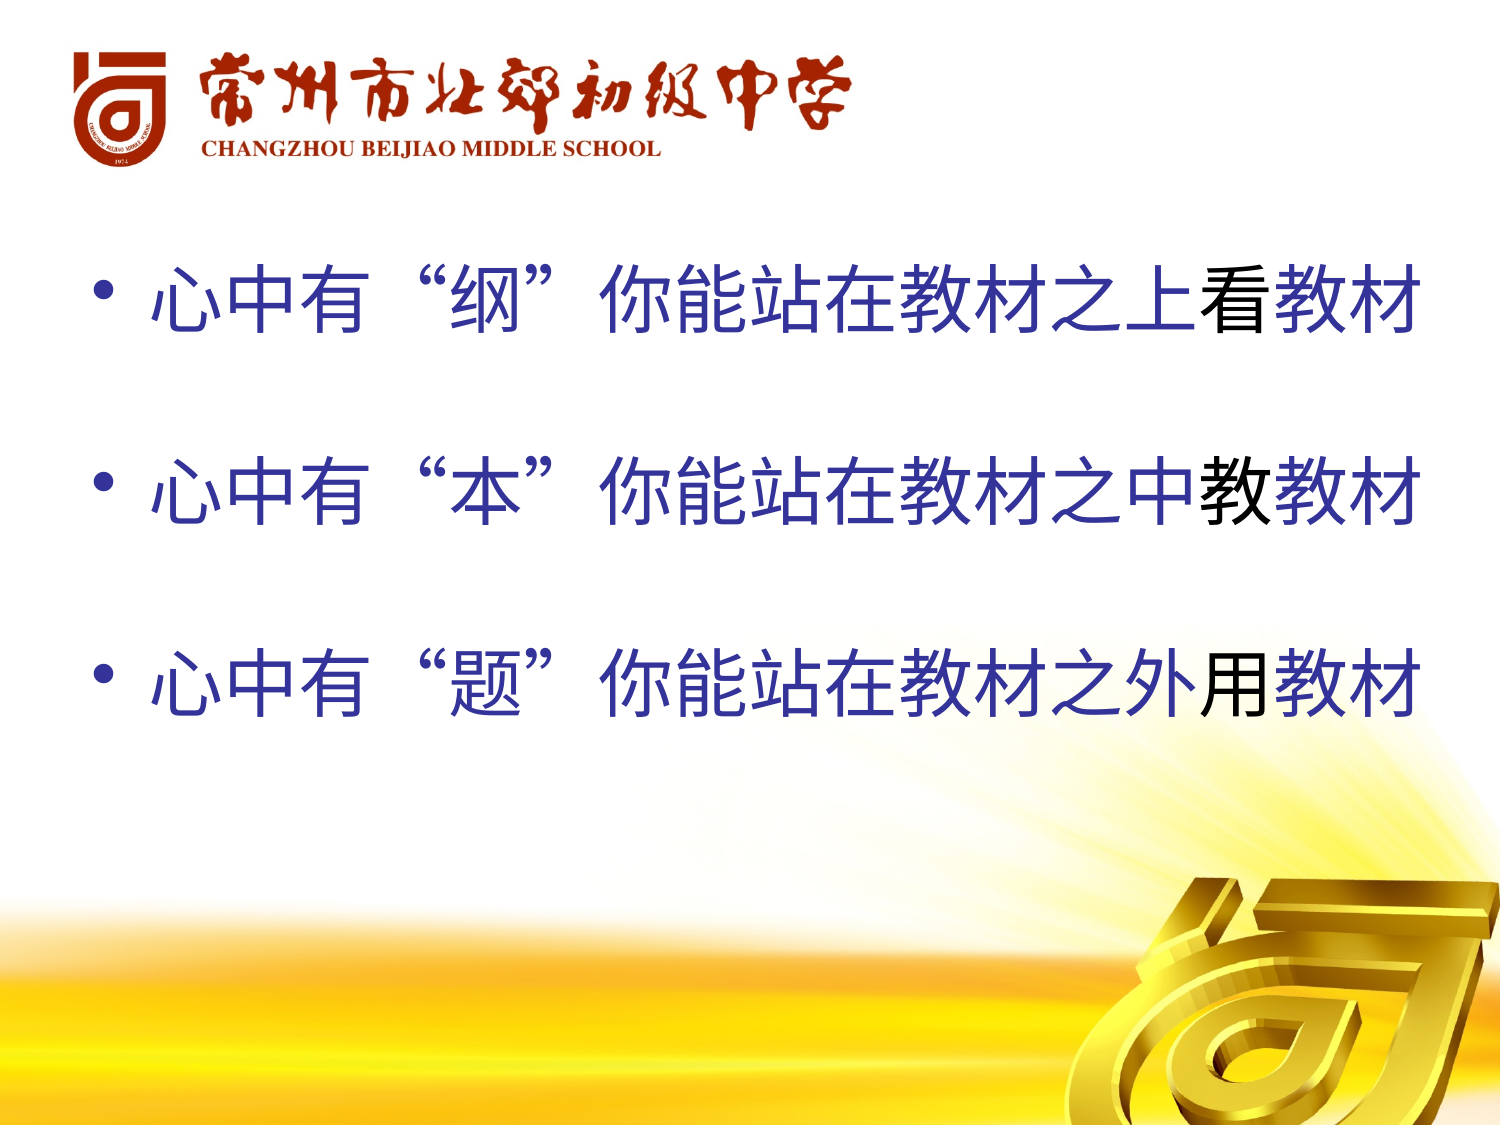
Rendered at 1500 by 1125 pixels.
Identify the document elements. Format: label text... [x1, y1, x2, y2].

picture [64, 42, 175, 173]
picture [183, 42, 880, 169]
picture [0, 625, 1500, 1125]
list 心中有“纲”你能站在教材之上看教材 心中有“本”你能站在教材之中教教材 心中有“题”你能站在教材之外用教材 [76, 255, 1500, 956]
